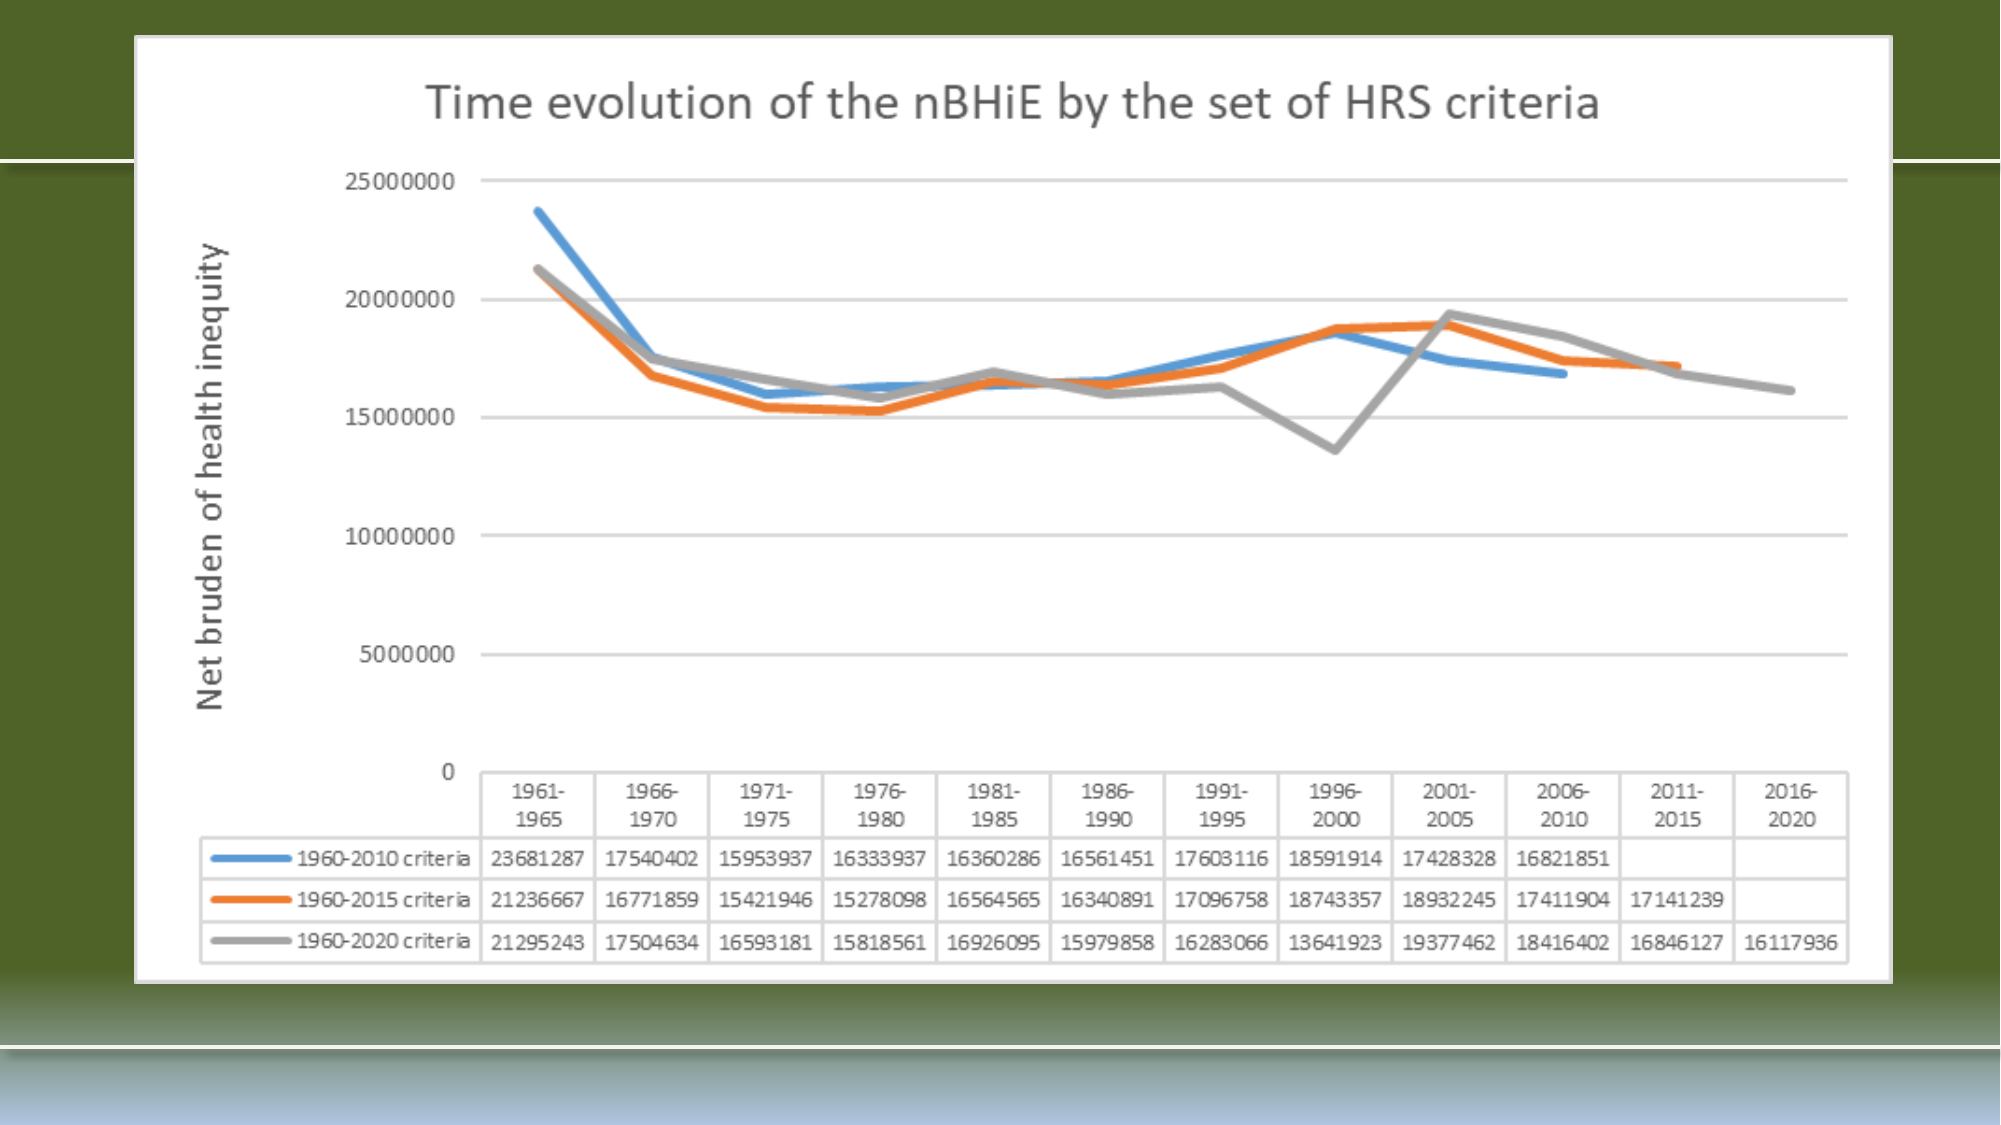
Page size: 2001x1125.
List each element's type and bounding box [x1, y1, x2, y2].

picture [134, 35, 1893, 984]
